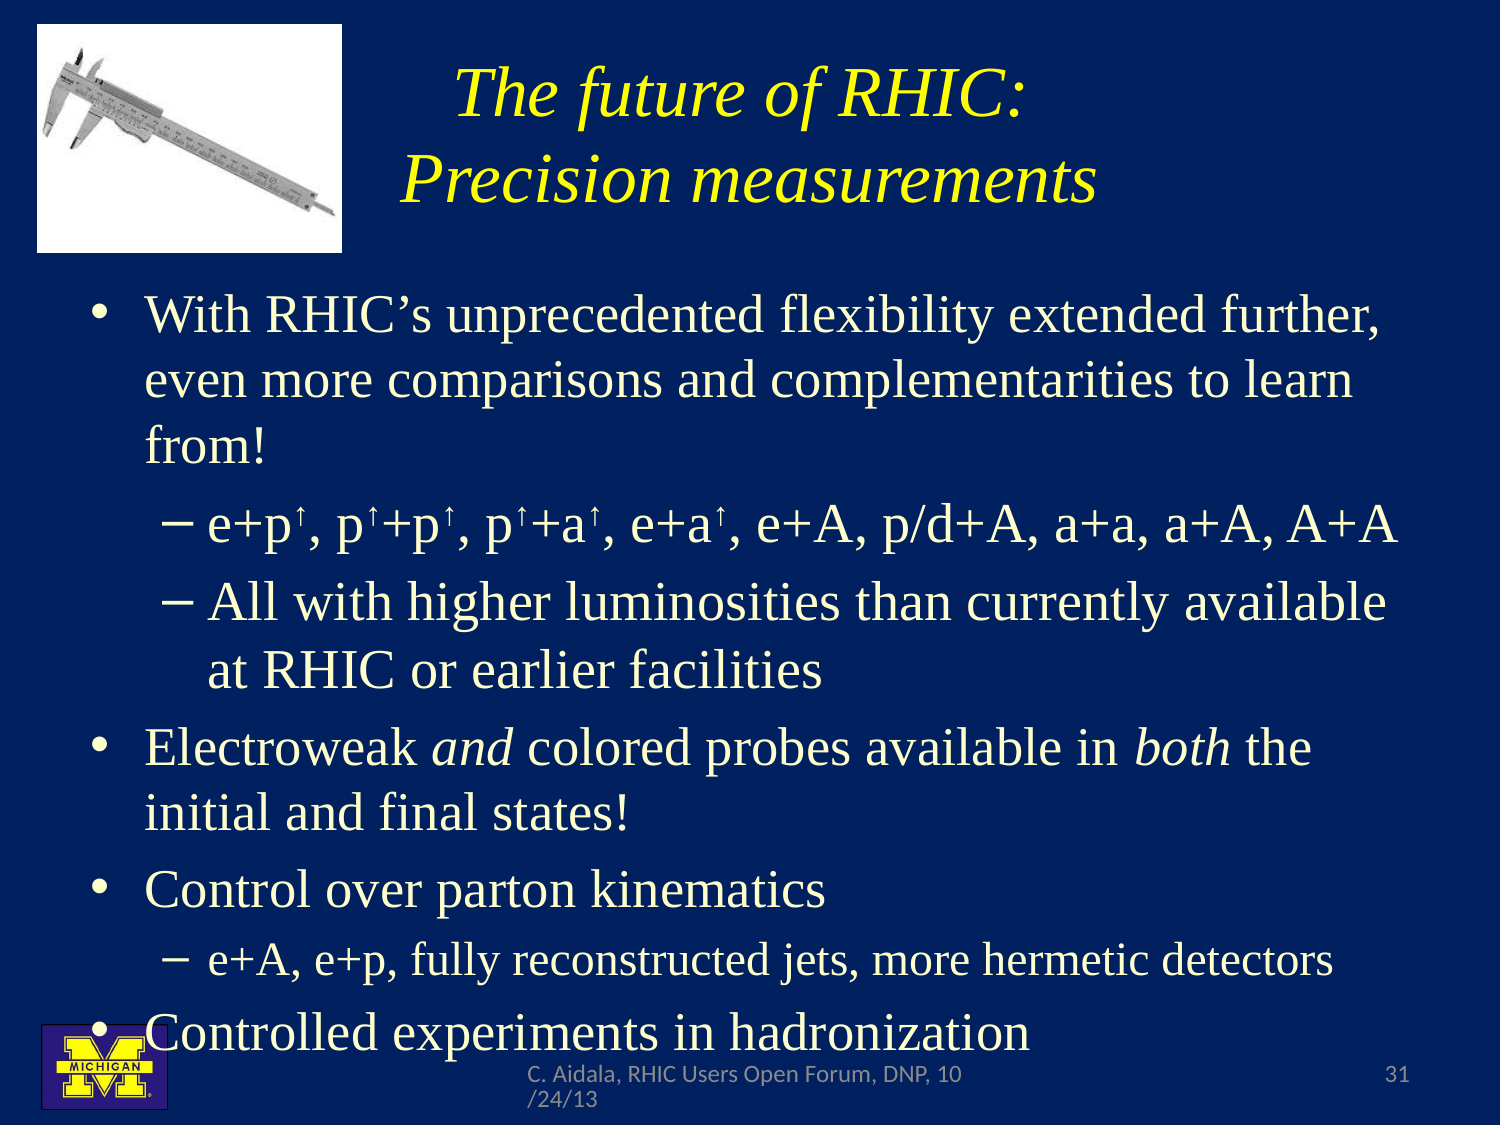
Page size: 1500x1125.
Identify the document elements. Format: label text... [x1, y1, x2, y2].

list With RHIC’s unprecedented flexibility extended further, even more comparisons and complementarities to learn from! e+p↑, p↑+p↑, p↑+a↑, e+a↑, e+A, p/d+A, a+a, a+A, A+A All with higher luminosities than currently available at RHIC or earlier facilities Electroweak and colored probes available in both the initial and final states! Control over parton kinematics e+A, e+p, fully reconstructed jets, more hermetic detectors Controlled experiments in hadronization [75, 270, 1425, 1088]
picture [37, 24, 342, 253]
footer C. Aidala, RHIC Users Open Forum, DNP, 10/24/13 [512, 1042, 988, 1103]
slide_number 31 [1074, 1042, 1425, 1103]
title The future of RHIC: Precision measurements [347, 37, 1425, 225]
picture [41, 1024, 168, 1110]
